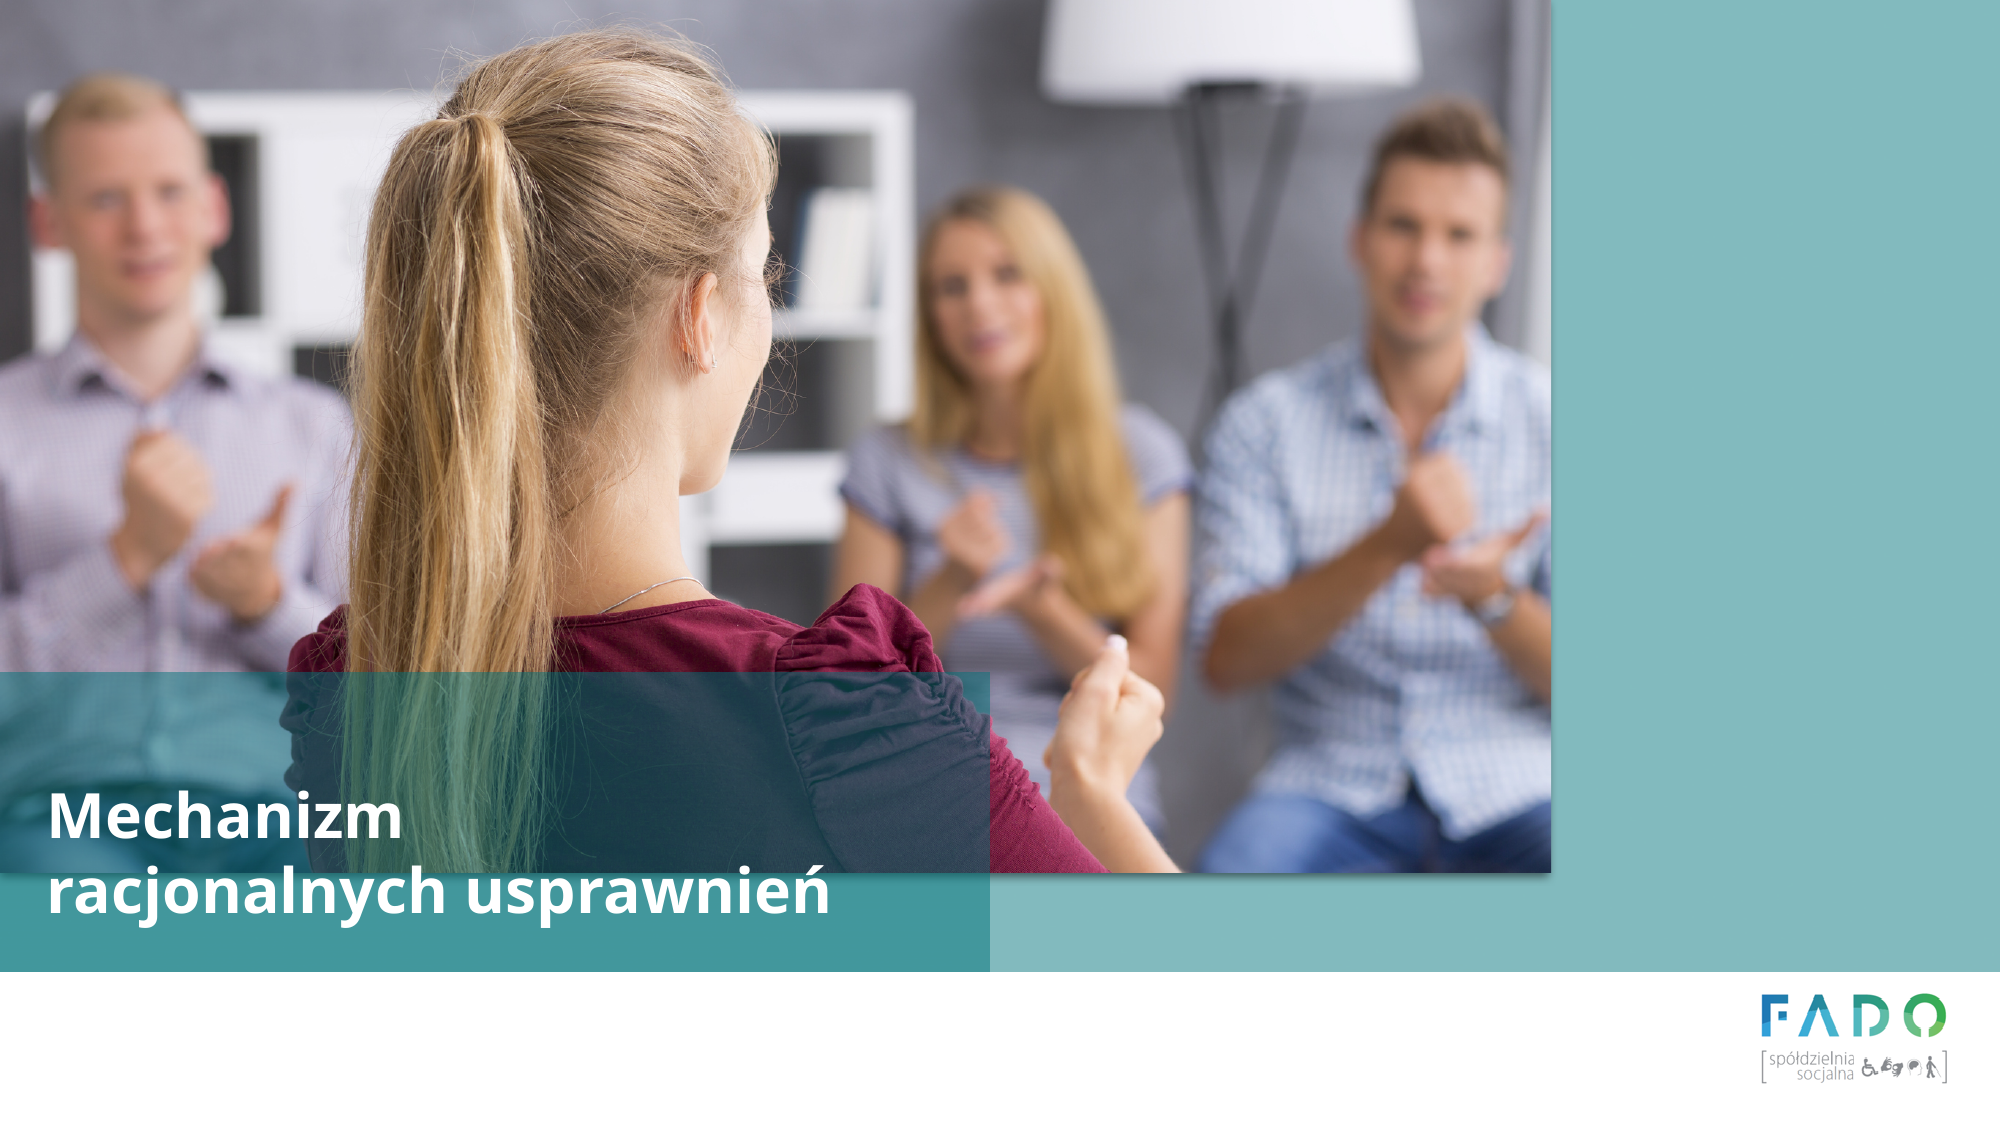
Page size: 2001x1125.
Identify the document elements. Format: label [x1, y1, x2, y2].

picture [0, 0, 2000, 972]
picture [1759, 987, 1948, 1098]
text_box [0, 672, 990, 972]
